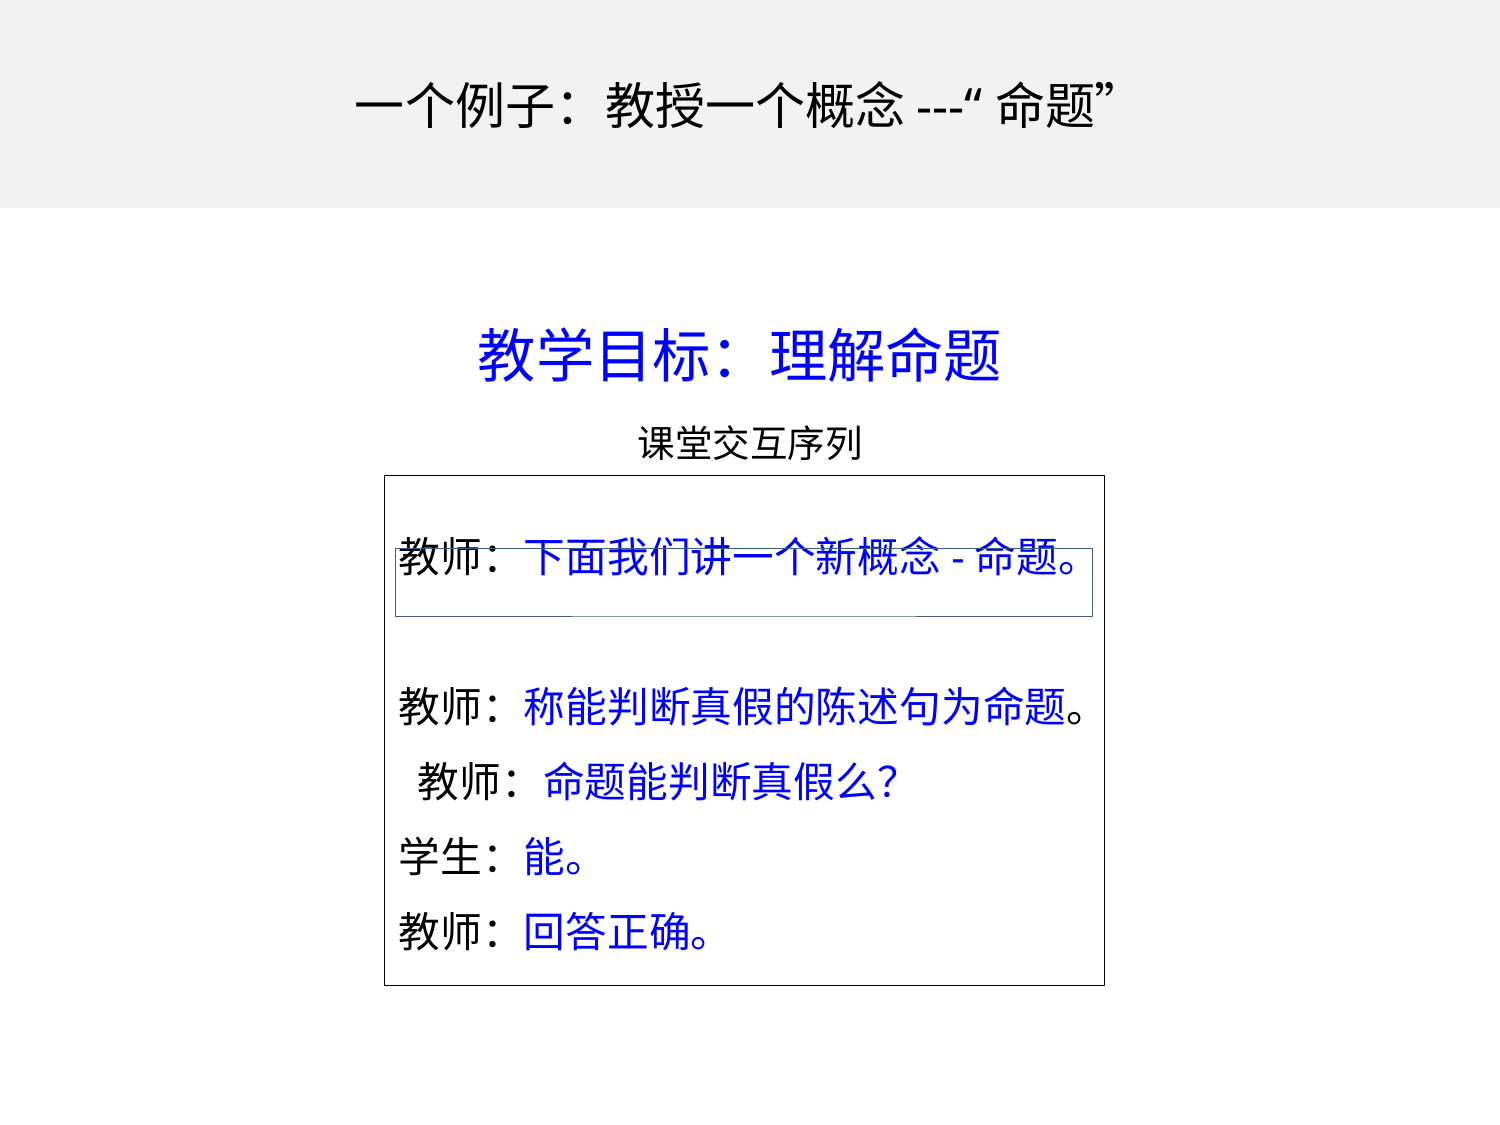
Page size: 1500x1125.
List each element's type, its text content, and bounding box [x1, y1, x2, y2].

text_box 教学目标：理解命题 [195, 242, 1285, 397]
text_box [383, 430, 1105, 986]
title 一个例子：教授一个概念---“命题” [0, 0, 1500, 209]
